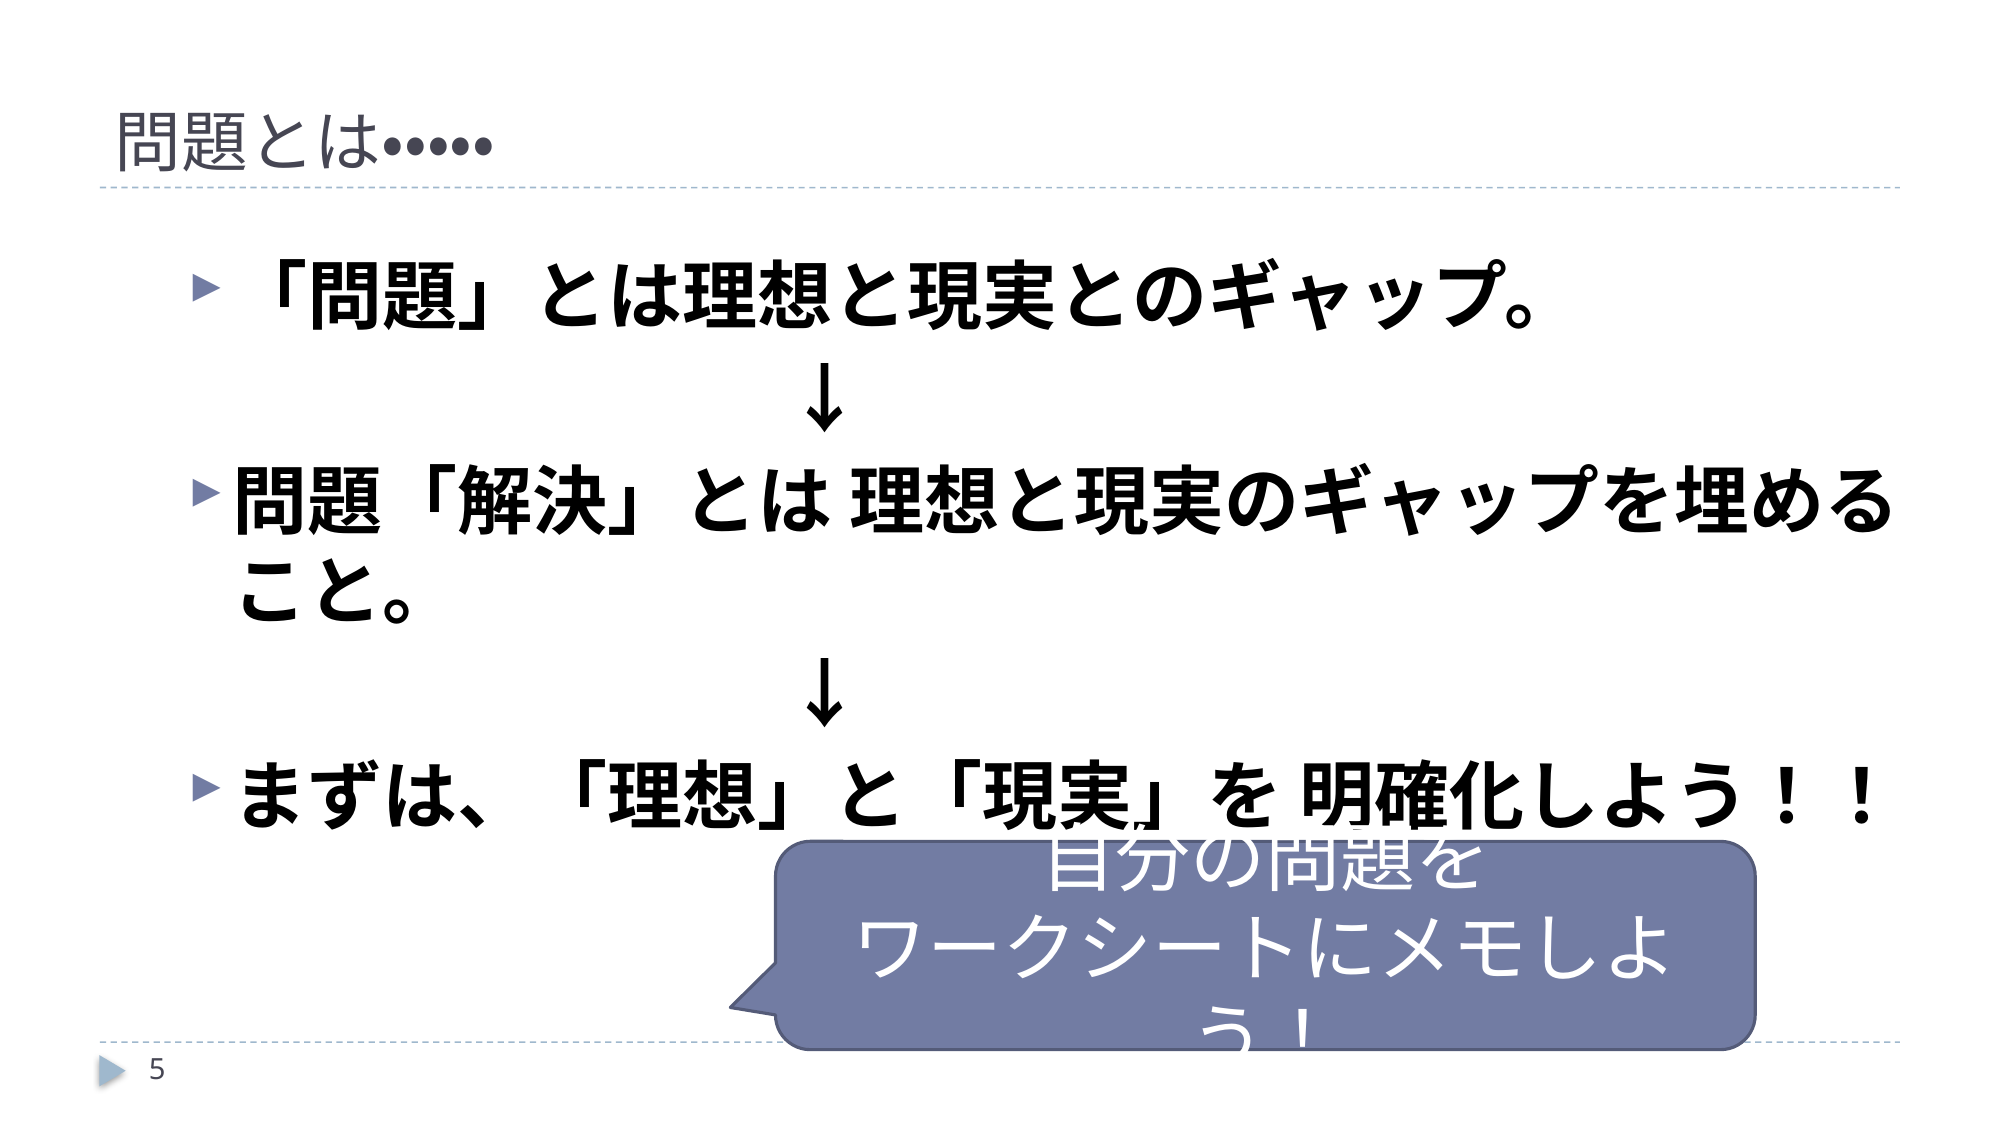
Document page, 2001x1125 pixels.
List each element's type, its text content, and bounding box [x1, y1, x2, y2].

title 問題とは・・・・・ [99, 24, 1900, 188]
text_box 自分の問題を ワークシートにメモしよう！ [728, 839, 1757, 1052]
list 「問題」とは理想と現実とのギャップ。 ↓ 問題「解決」とは 理想と現実のギャップを埋めること。 ↓ まずは、「理想」と「現実」を 明確化しよう！！ [173, 241, 1930, 996]
slide_number 5 [133, 1042, 568, 1103]
